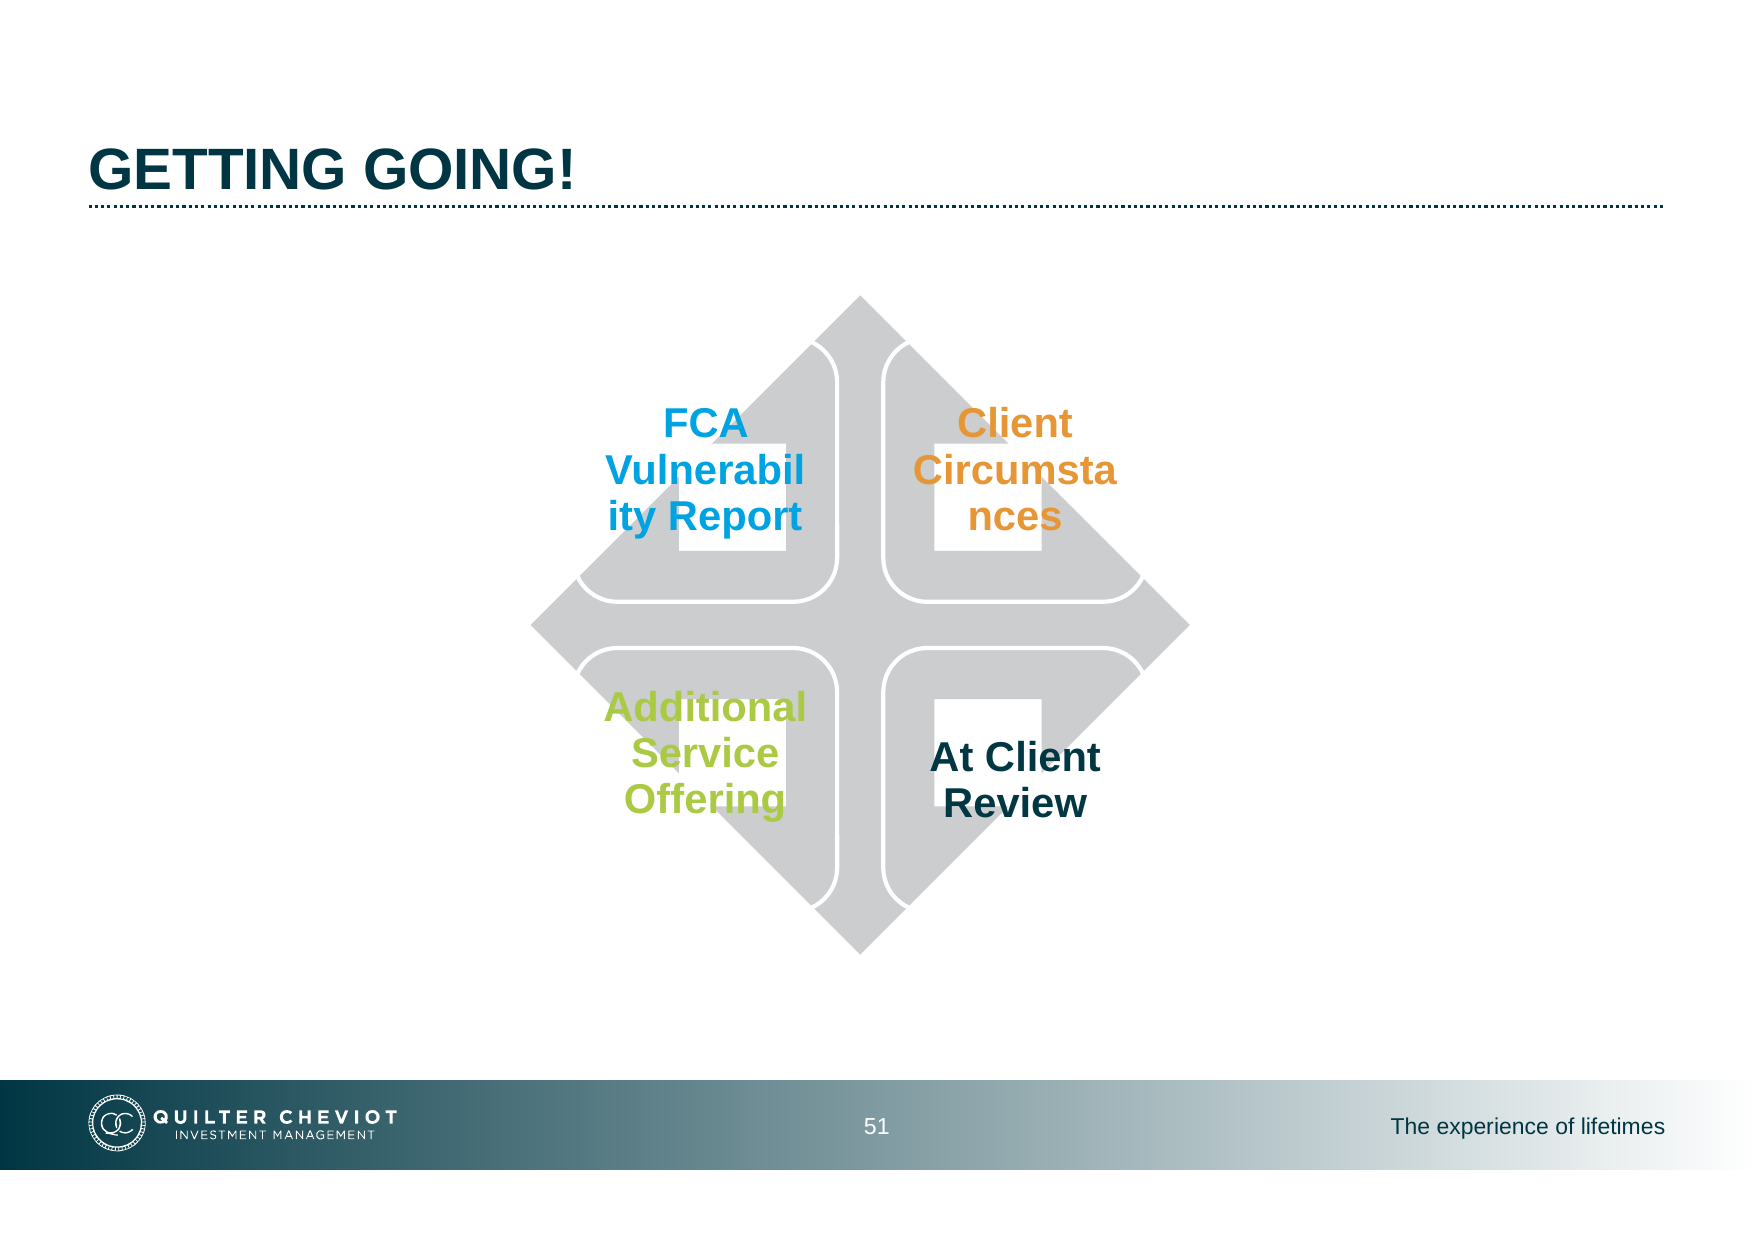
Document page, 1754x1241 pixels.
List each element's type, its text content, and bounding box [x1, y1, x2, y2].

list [71, 295, 1649, 955]
title Getting going! [88, 0, 1666, 201]
slide_number 51 [88, 1080, 1666, 1170]
